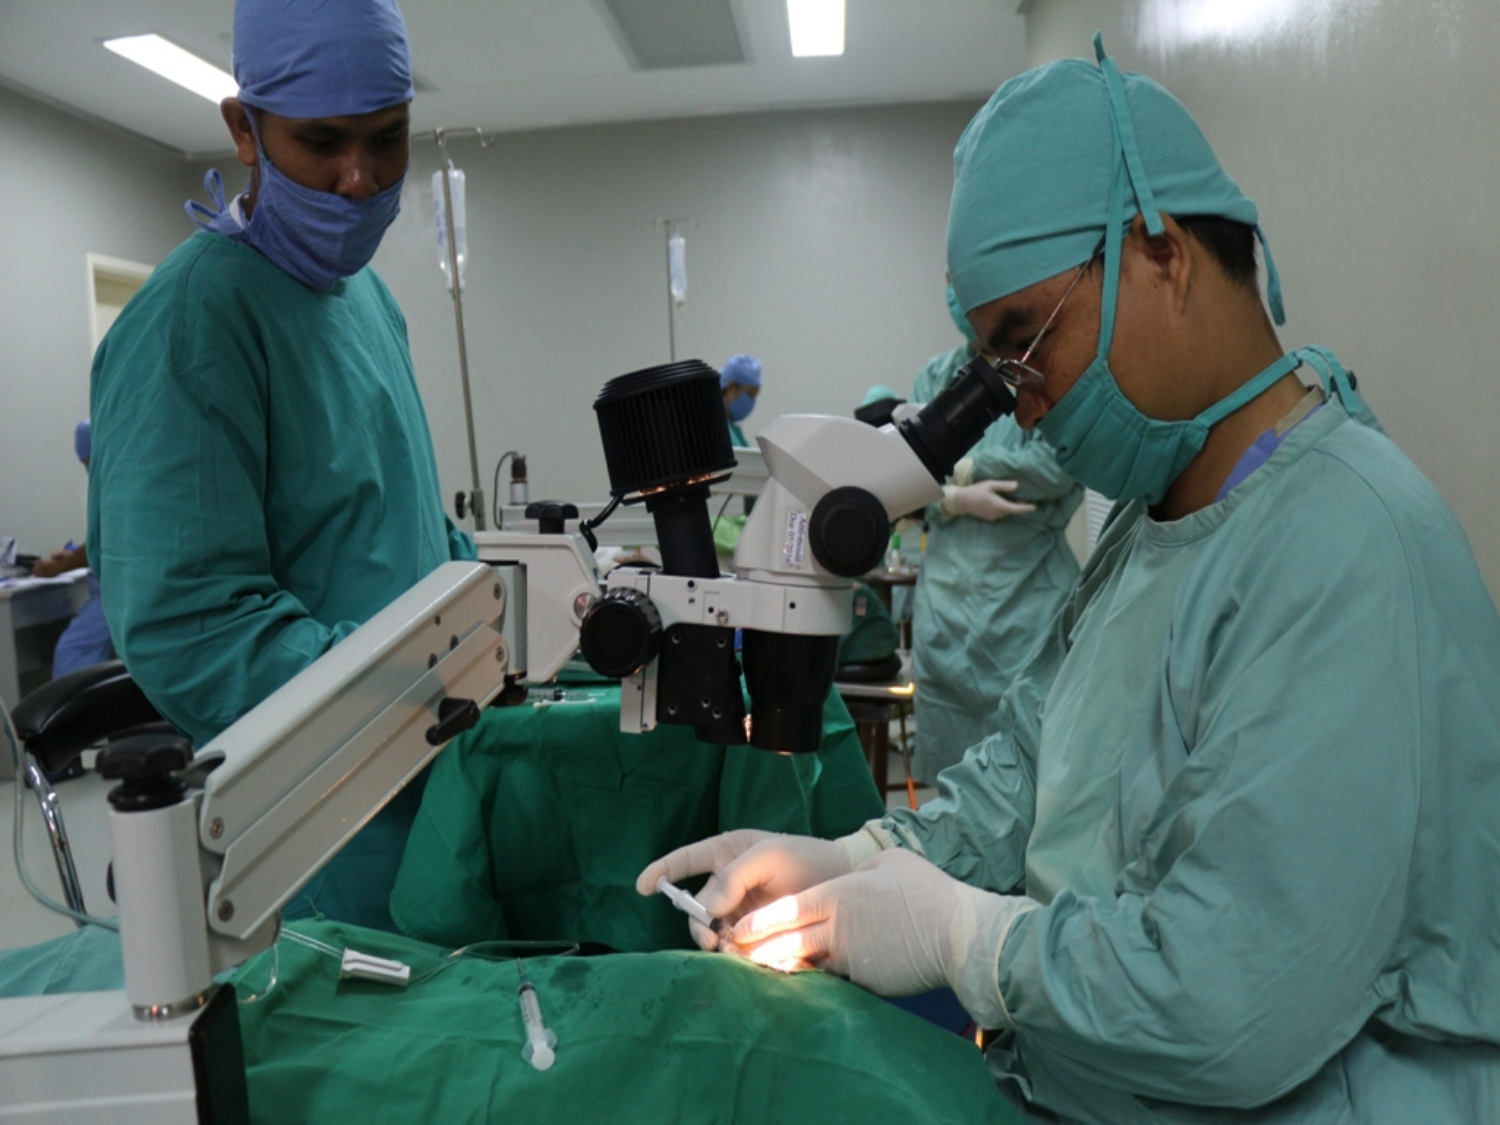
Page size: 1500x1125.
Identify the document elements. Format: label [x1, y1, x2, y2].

list [0, 0, 1500, 1125]
